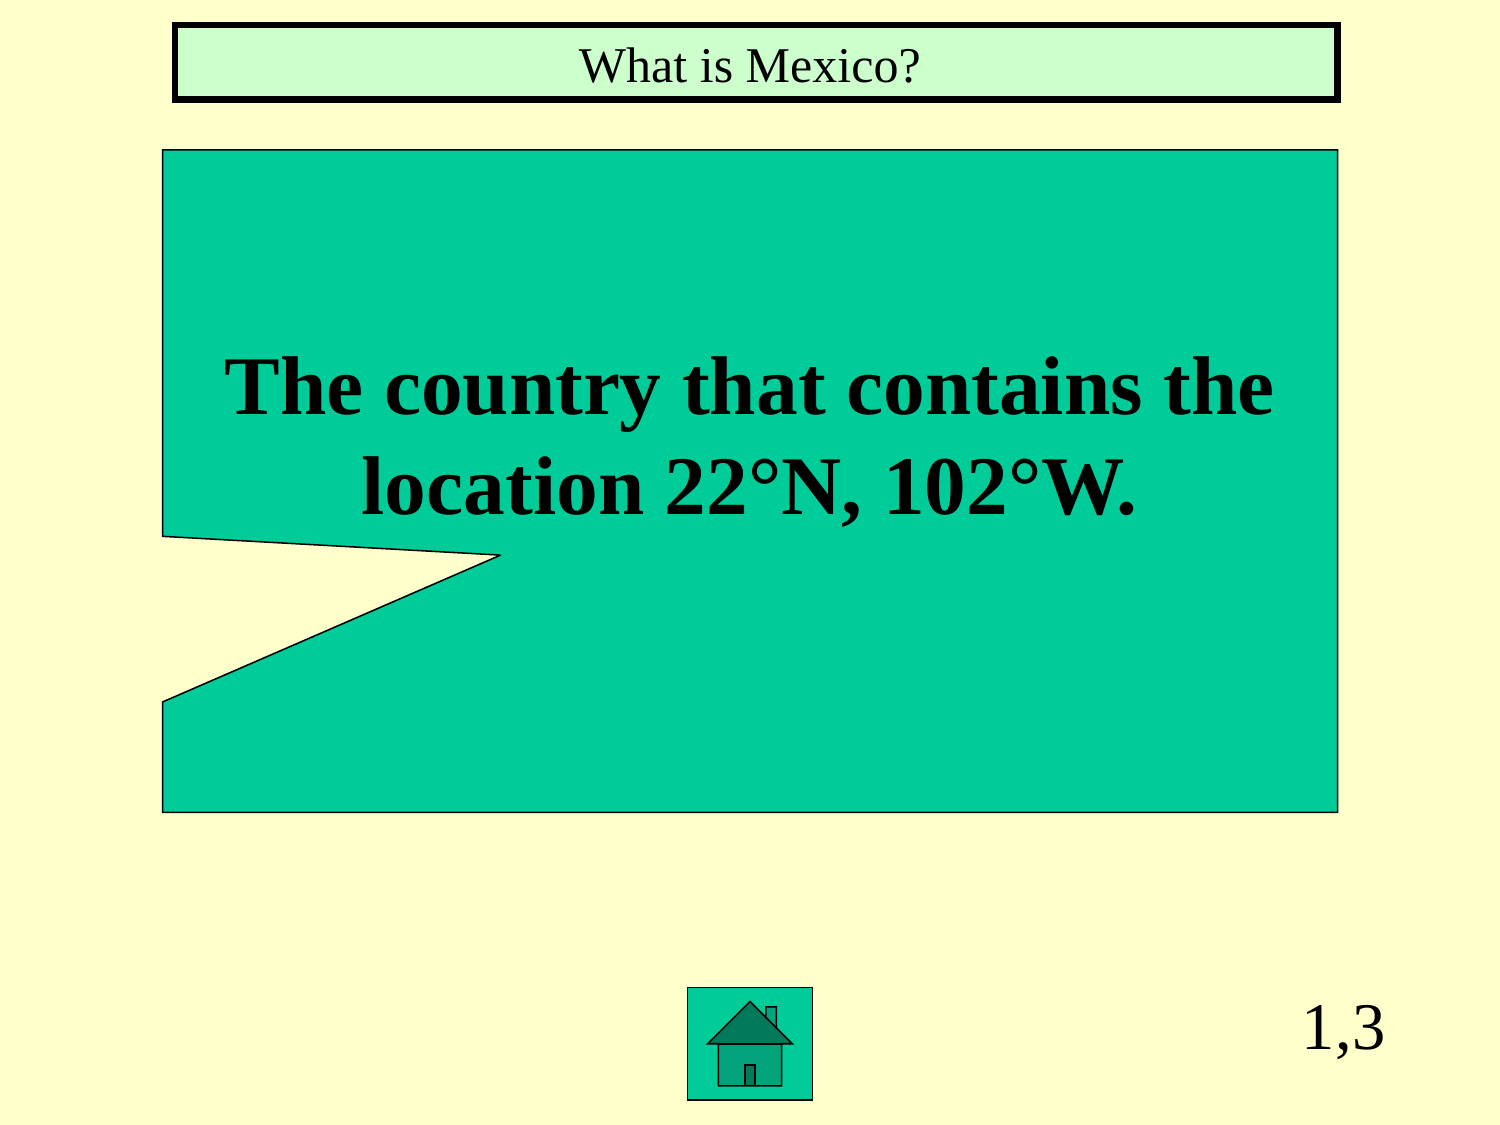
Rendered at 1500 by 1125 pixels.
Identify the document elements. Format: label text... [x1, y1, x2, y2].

text_box The country that contains the location 22°N, 102°W. [162, 149, 1338, 813]
subtitle 1,3 [1187, 975, 1500, 1125]
text_box [687, 987, 813, 1101]
text_box What is Mexico? [174, 24, 1338, 100]
